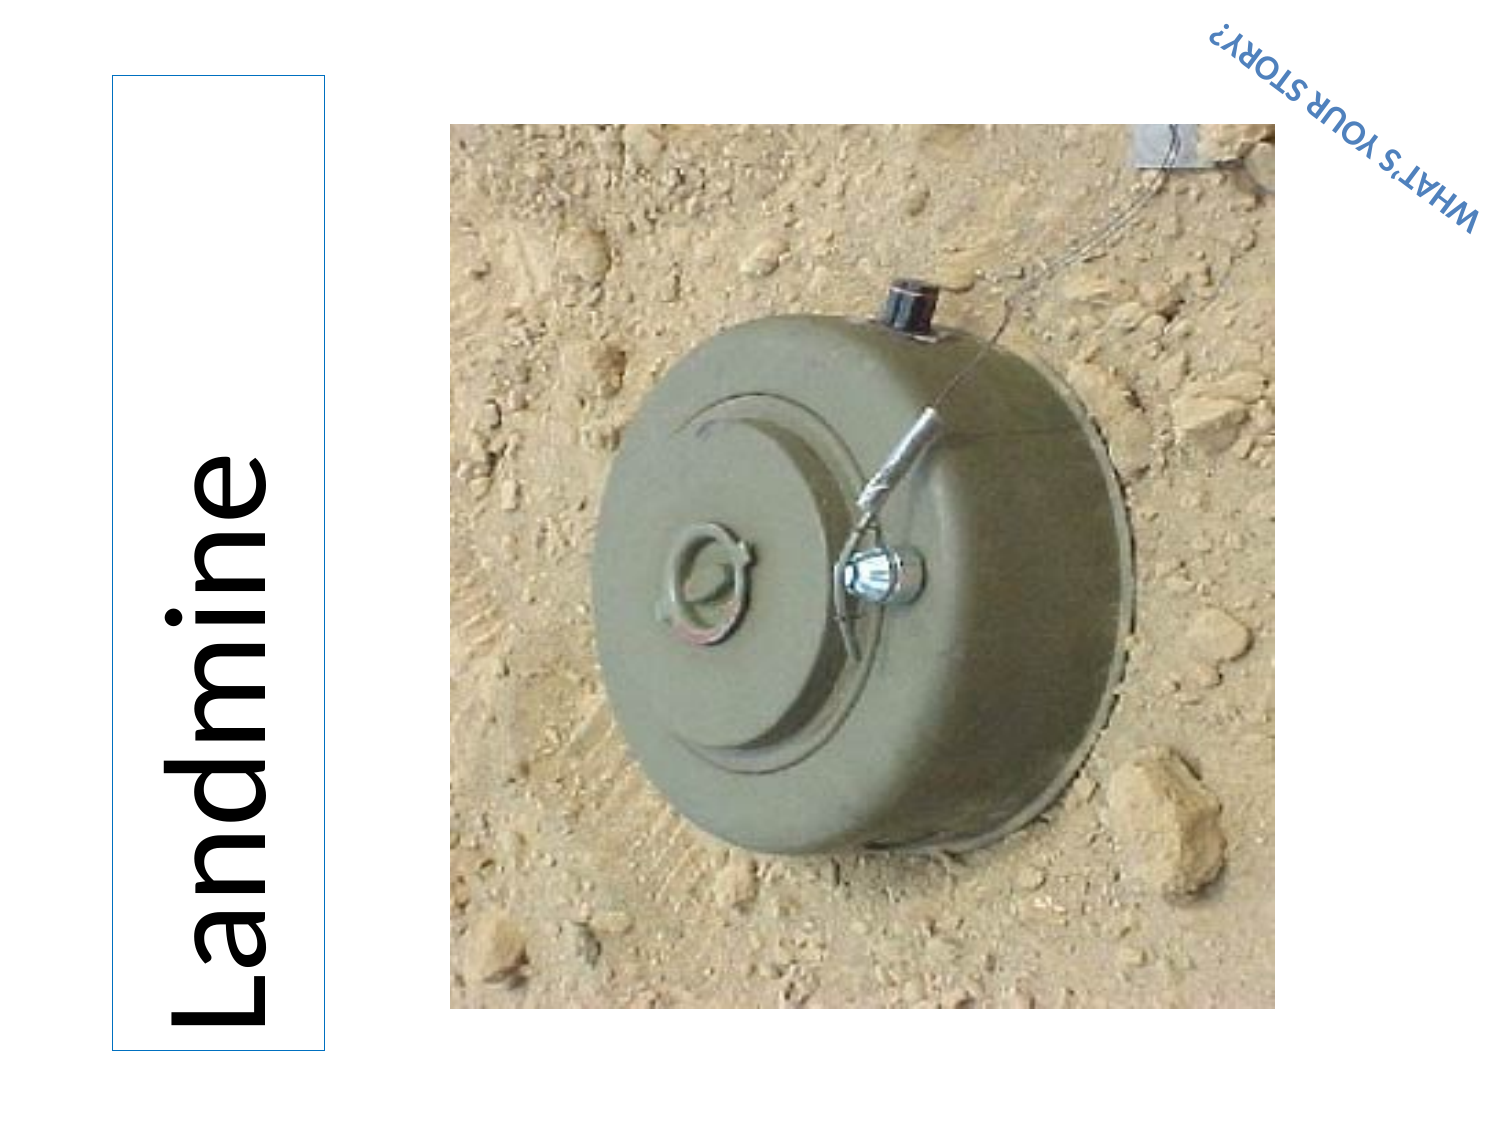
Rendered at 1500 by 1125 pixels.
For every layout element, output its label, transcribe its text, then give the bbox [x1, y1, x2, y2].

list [449, 124, 1276, 1009]
text_box What’s your story? [1162, 0, 1500, 276]
list Landmine [112, 75, 325, 1051]
